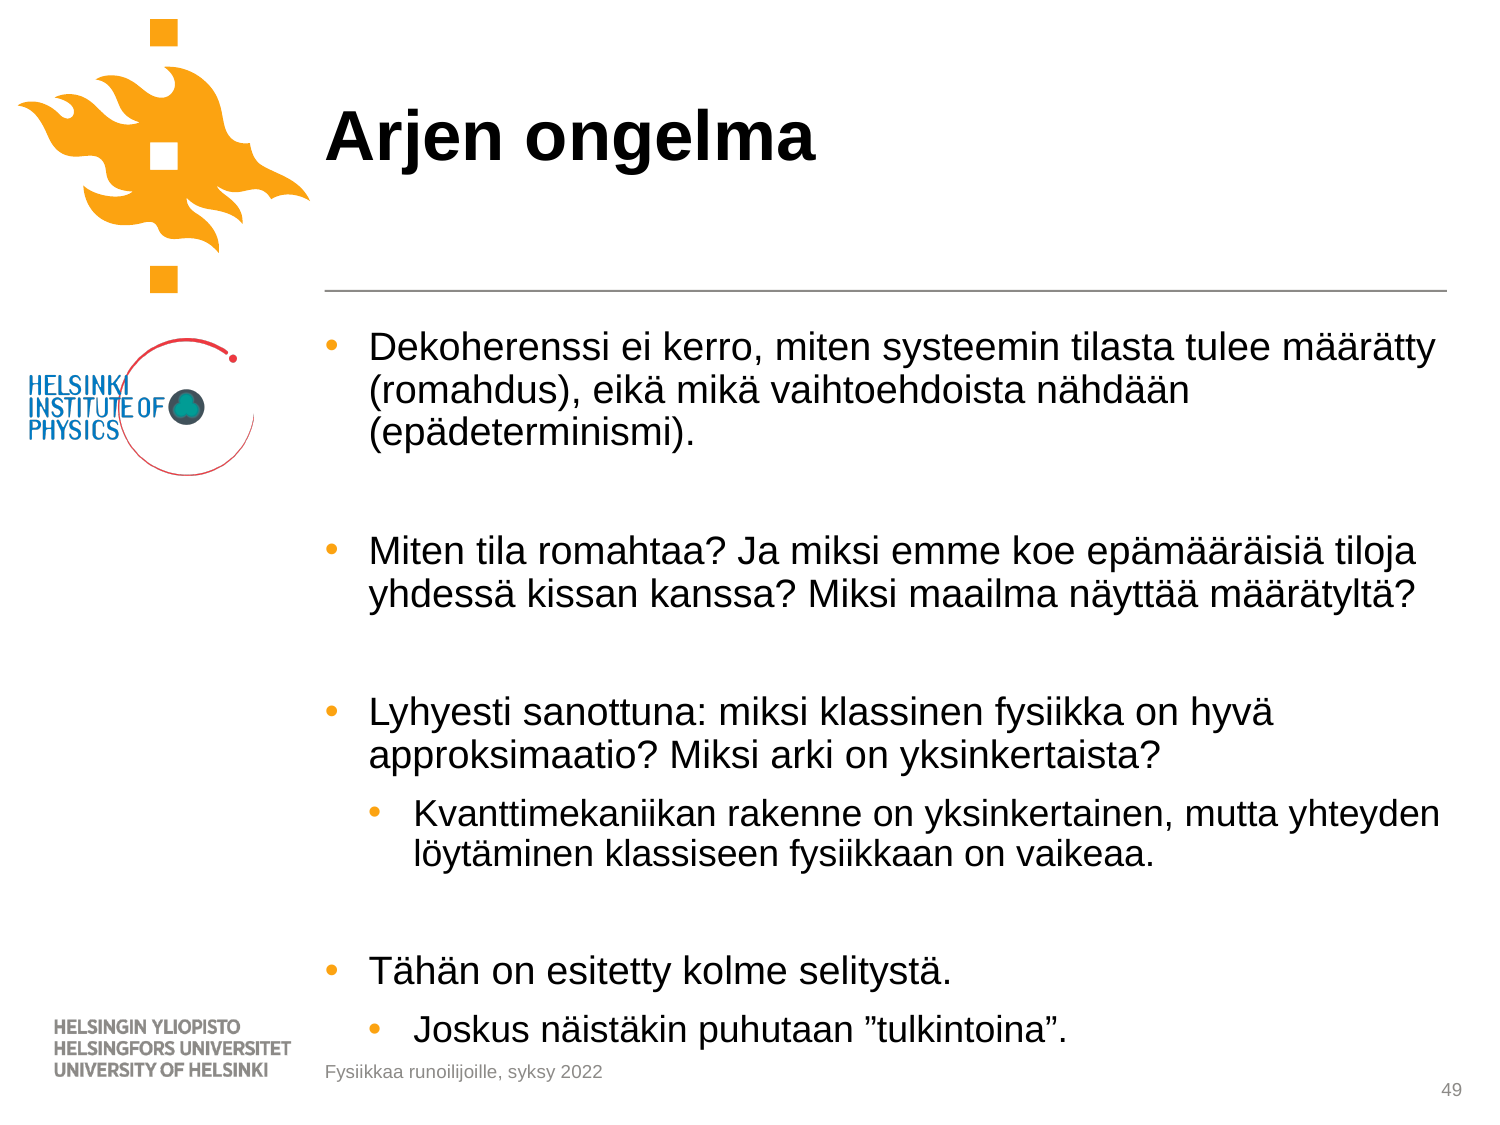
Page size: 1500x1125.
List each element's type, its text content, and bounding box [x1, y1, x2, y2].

list Dekoherenssi ei kerro, miten systeemin tilasta tulee määrätty (romahdus), eikä mikä vaihtoehdoista nähdään (epädeterminismi). Miten tila romahtaa? Ja miksi emme koe epämääräisiä tiloja yhdessä kissan kanssa? Miksi maailma näyttää määrätyltä? Lyhyesti sanottuna: miksi klassinen fysiikka on hyvä approksimaatio? Miksi arki on yksinkertaista? Kvanttimekaniikan rakenne on yksinkertainen, mutta yhteyden löytäminen klassiseen fysiikkaan on vaikeaa. Tähän on esitetty kolme selitystä. Joskus näistäkin puhutaan ”tulkintoina”. [324, 326, 1447, 1059]
title Arjen ongelma [324, 90, 1447, 279]
picture [53, 1017, 292, 1079]
footer Fysiikkaa runoilijoille, syksy 2022 [324, 1058, 1069, 1083]
slide_number 49 [1149, 1025, 1463, 1100]
